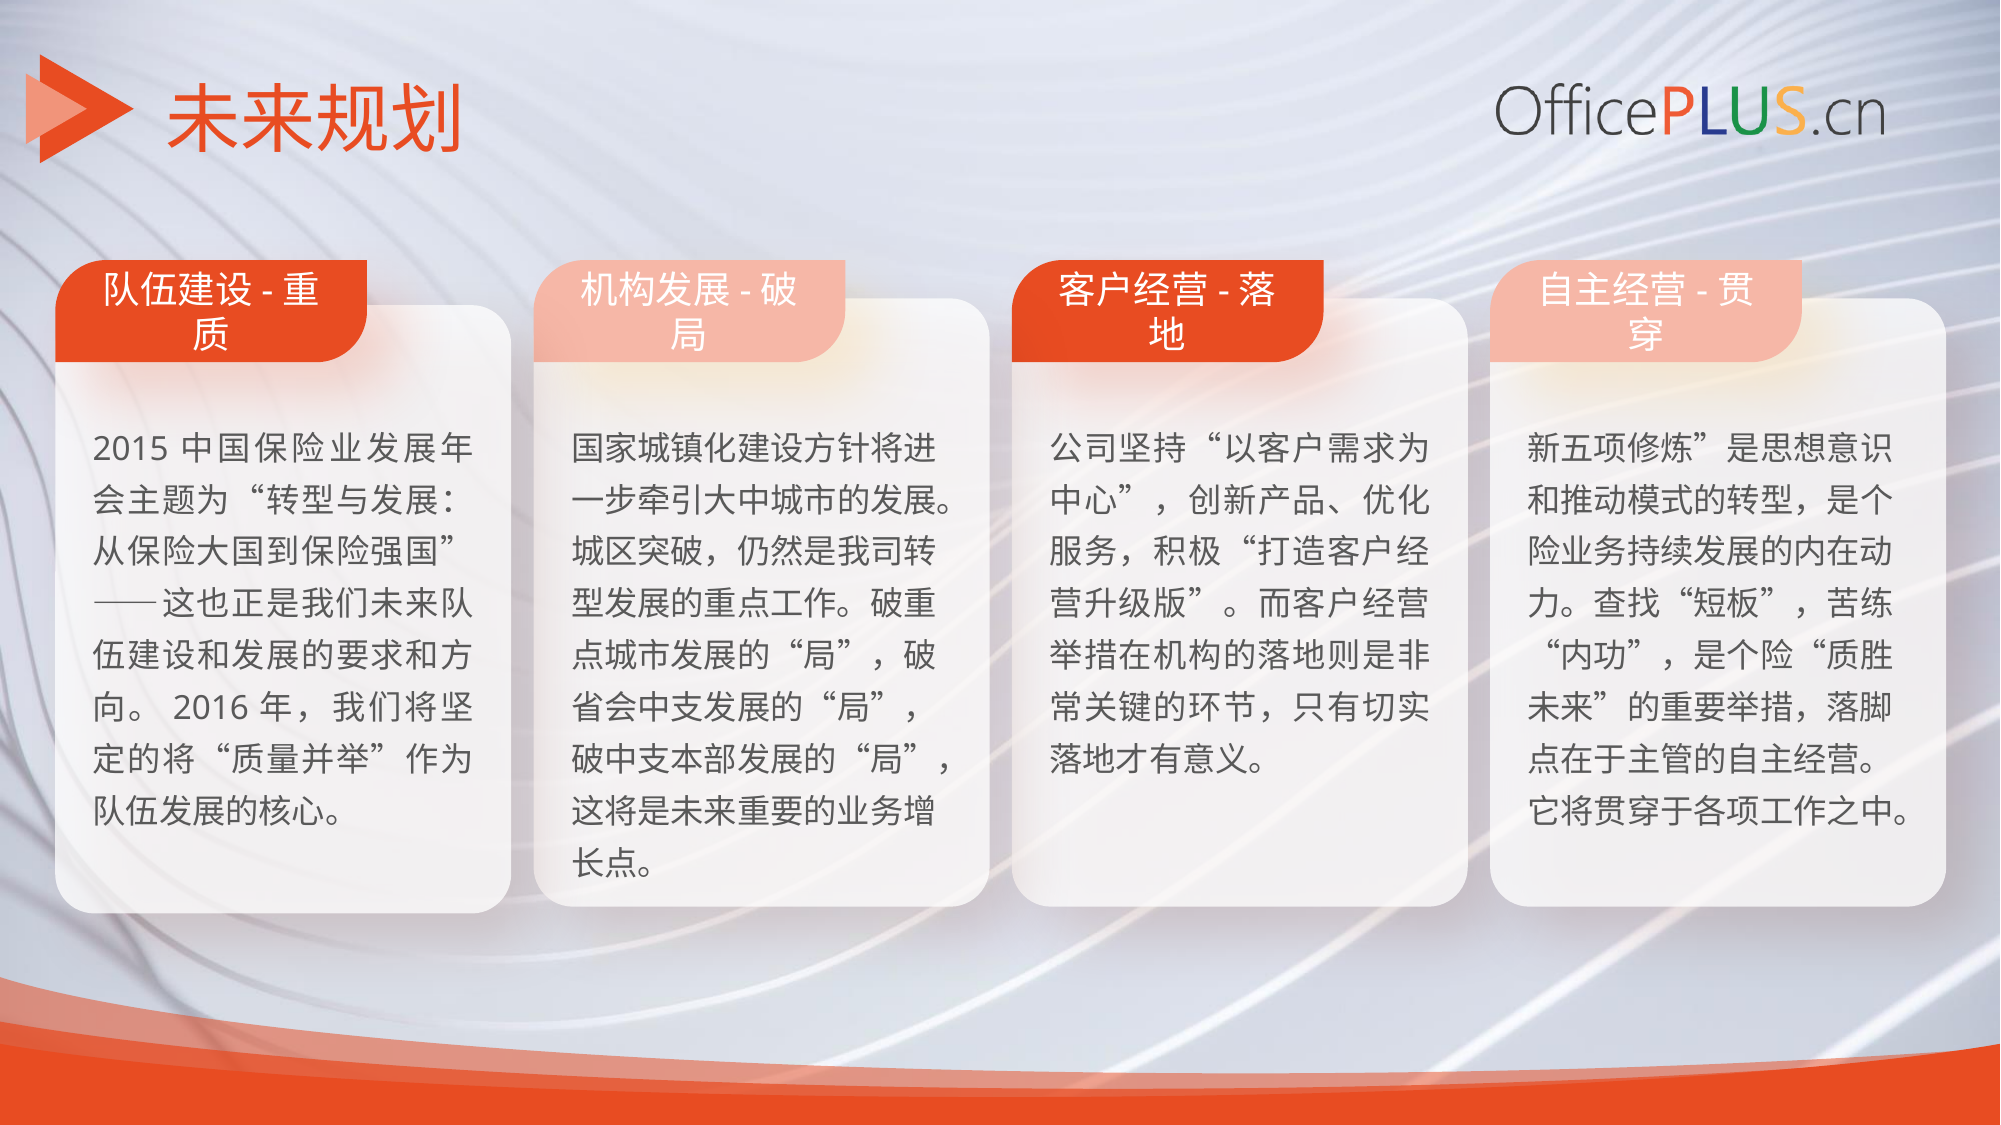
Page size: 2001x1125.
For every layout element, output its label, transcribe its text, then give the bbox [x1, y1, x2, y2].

text_box 未来规划 [150, 64, 1328, 170]
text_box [55, 259, 512, 914]
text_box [1490, 259, 1947, 907]
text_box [1011, 259, 1468, 907]
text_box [533, 259, 990, 907]
picture [0, 0, 2000, 1073]
